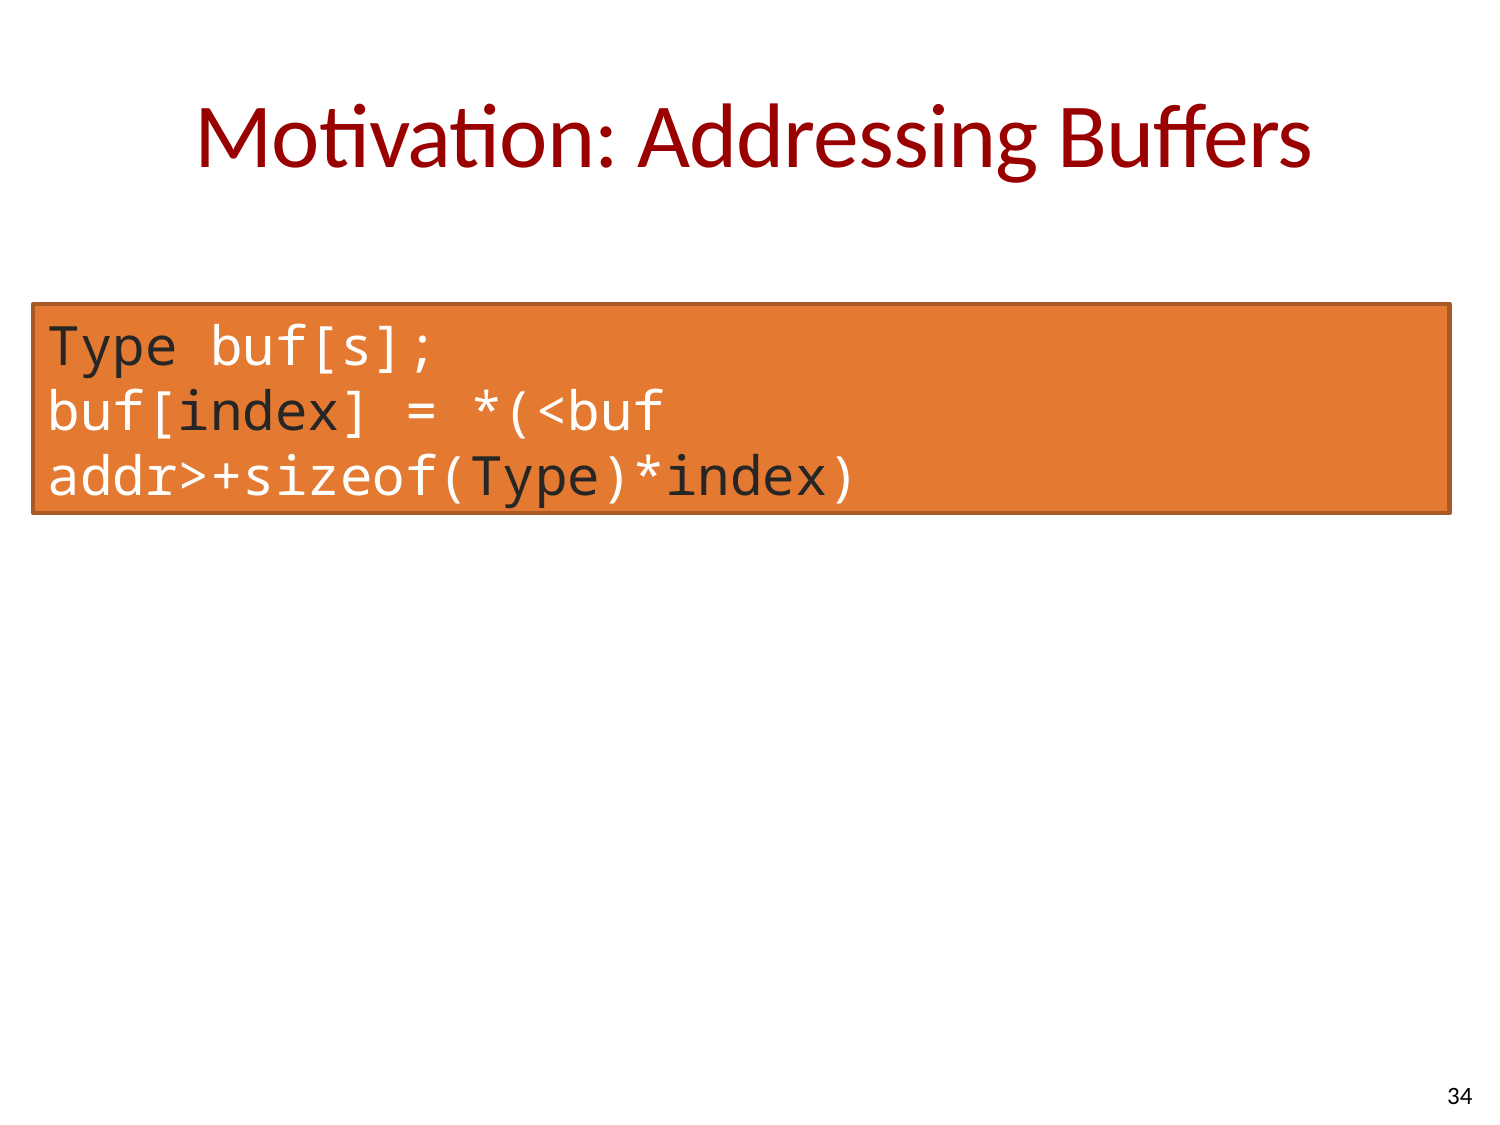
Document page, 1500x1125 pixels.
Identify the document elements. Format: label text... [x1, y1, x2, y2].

title Motivation: Addressing Buffers [79, 37, 1430, 225]
text_box Type buf[s]; buf[index] = *(<buf addr>+sizeof(Type)*index) [31, 302, 1452, 515]
slide_number 34 [1137, 1065, 1488, 1125]
